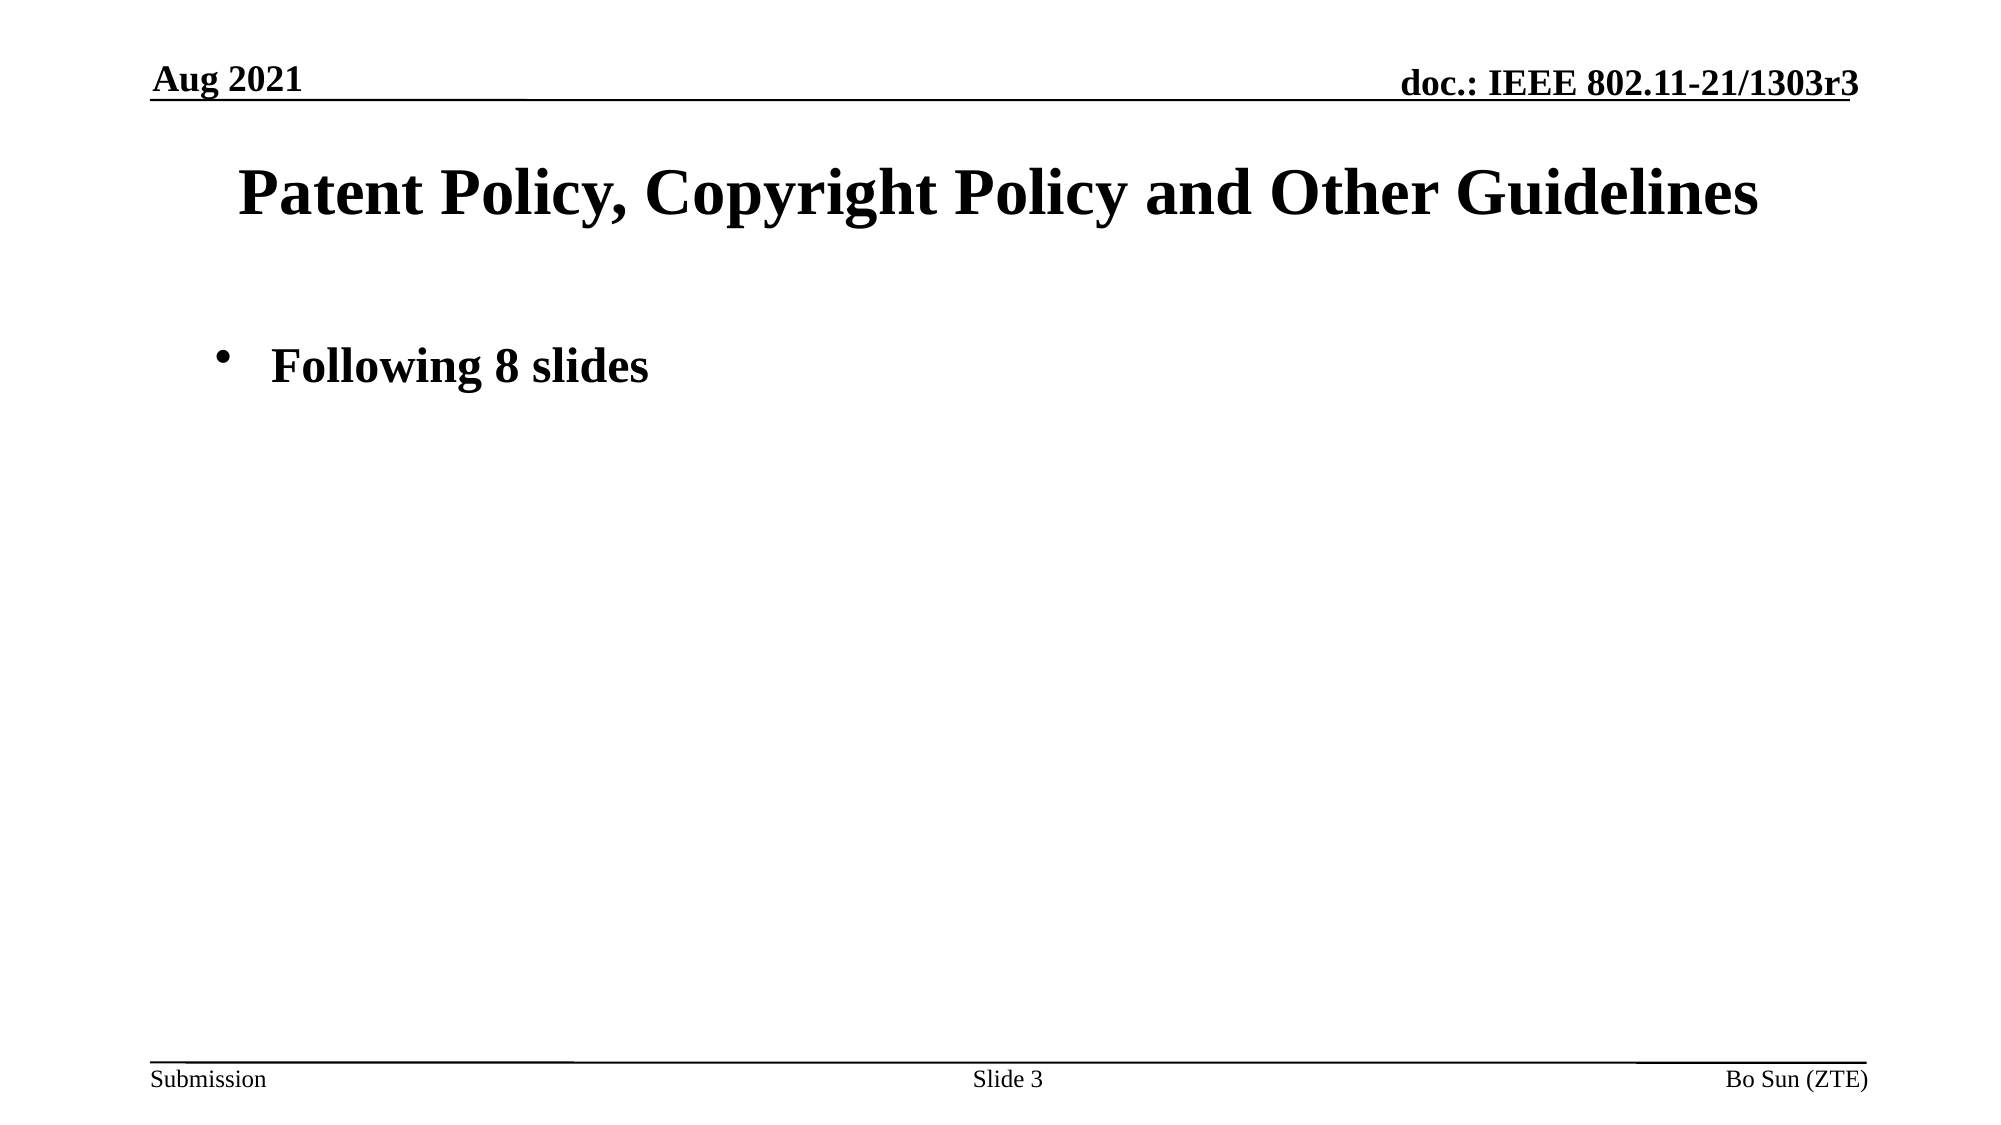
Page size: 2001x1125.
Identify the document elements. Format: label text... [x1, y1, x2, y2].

text_box Patent Policy, Copyright Policy and Other Guidelines [200, 100, 1800, 276]
footer Bo Sun (ZTE) [1171, 1061, 1869, 1093]
text_box Following 8 slides [200, 324, 1800, 1000]
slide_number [152, 54, 563, 100]
slide_number Slide 3 [949, 1061, 1067, 1123]
